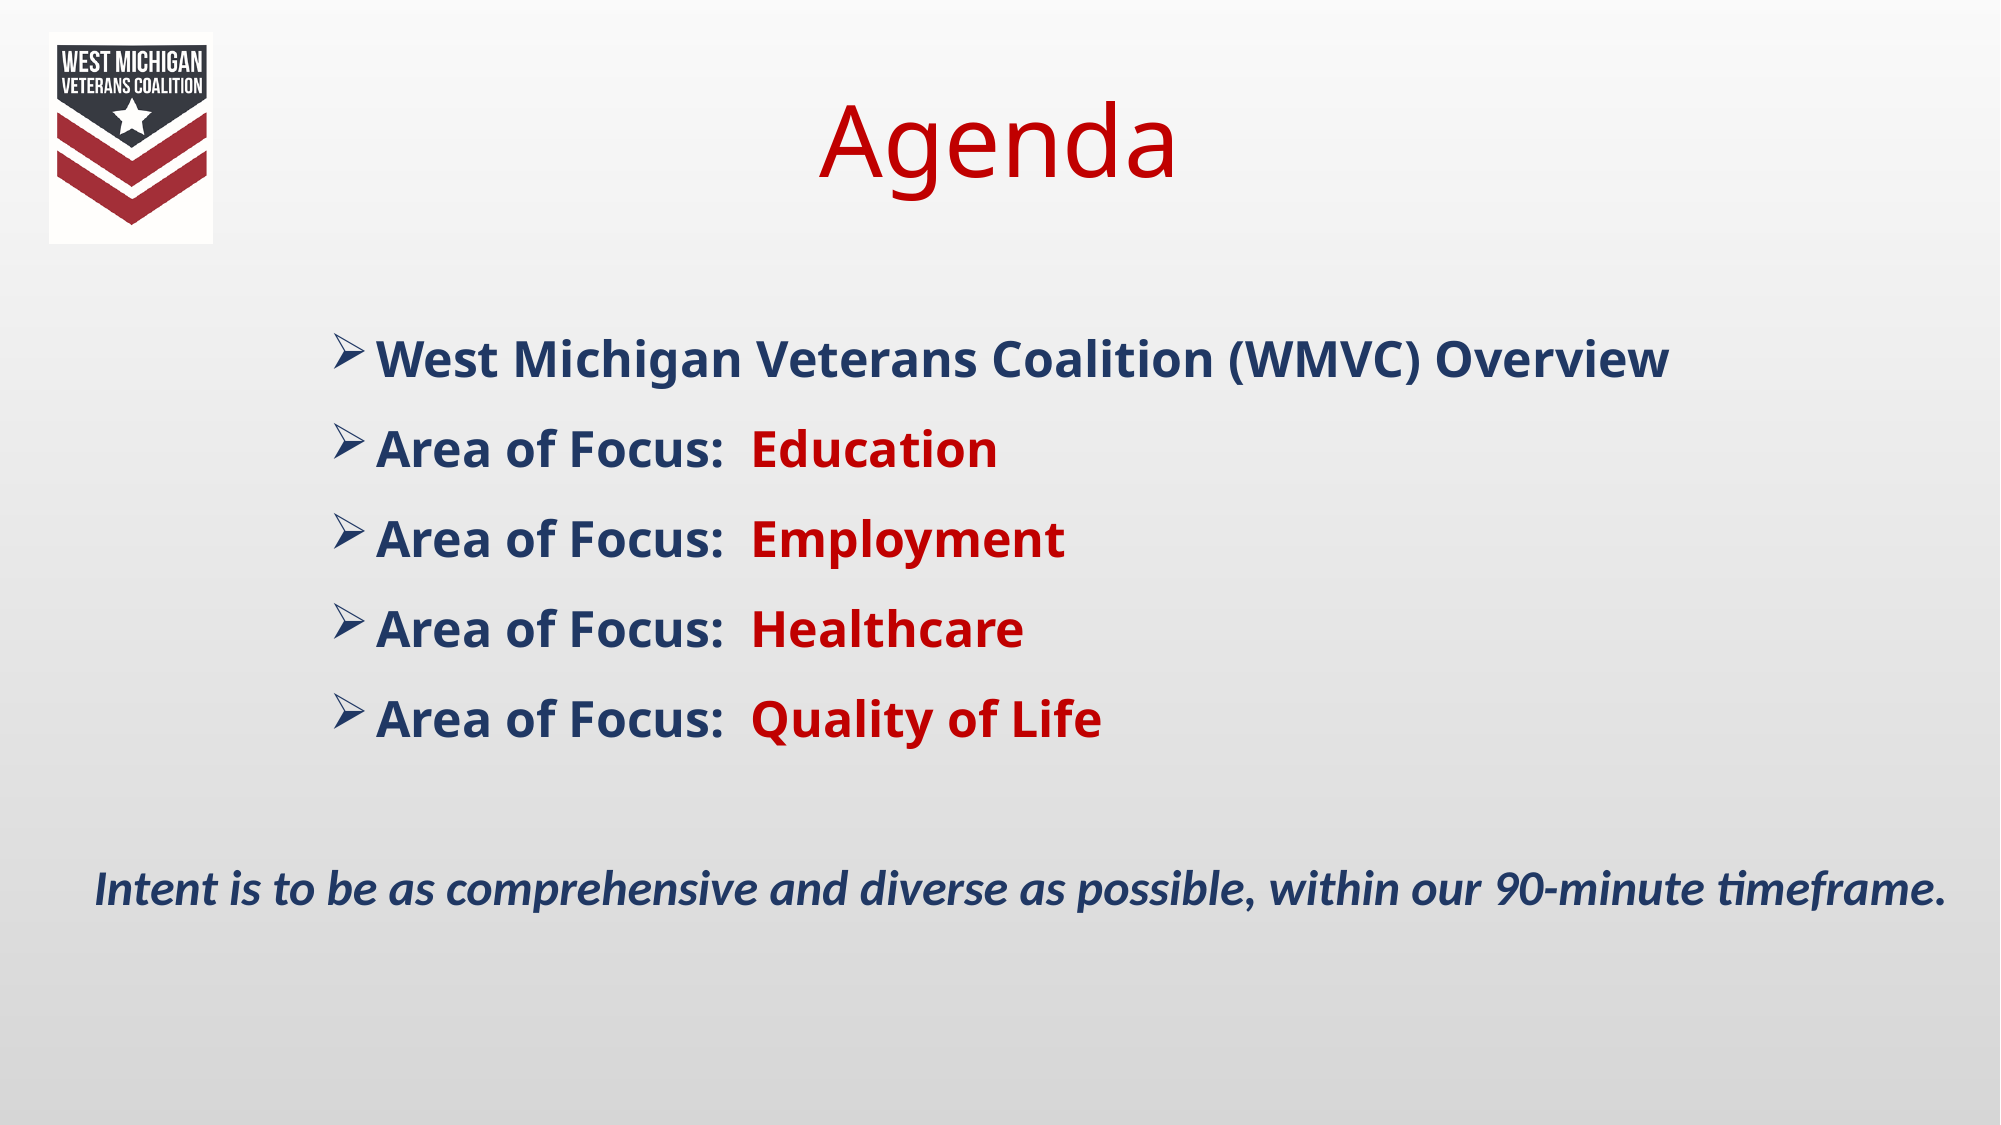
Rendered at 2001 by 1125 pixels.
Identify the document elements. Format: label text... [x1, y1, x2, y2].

text_box Intent is to be as comprehensive and diverse as possible, within our 90-minute timeframe. [79, 847, 1964, 923]
picture [49, 32, 213, 244]
text_box West Michigan Veterans Coalition (WMVC) Overview Area of Focus: Education Area of Focus: Employment Area of Focus: Healthcare Area of Focus: Quality of Life [314, 290, 1686, 756]
text_box Agenda [804, 70, 1196, 205]
